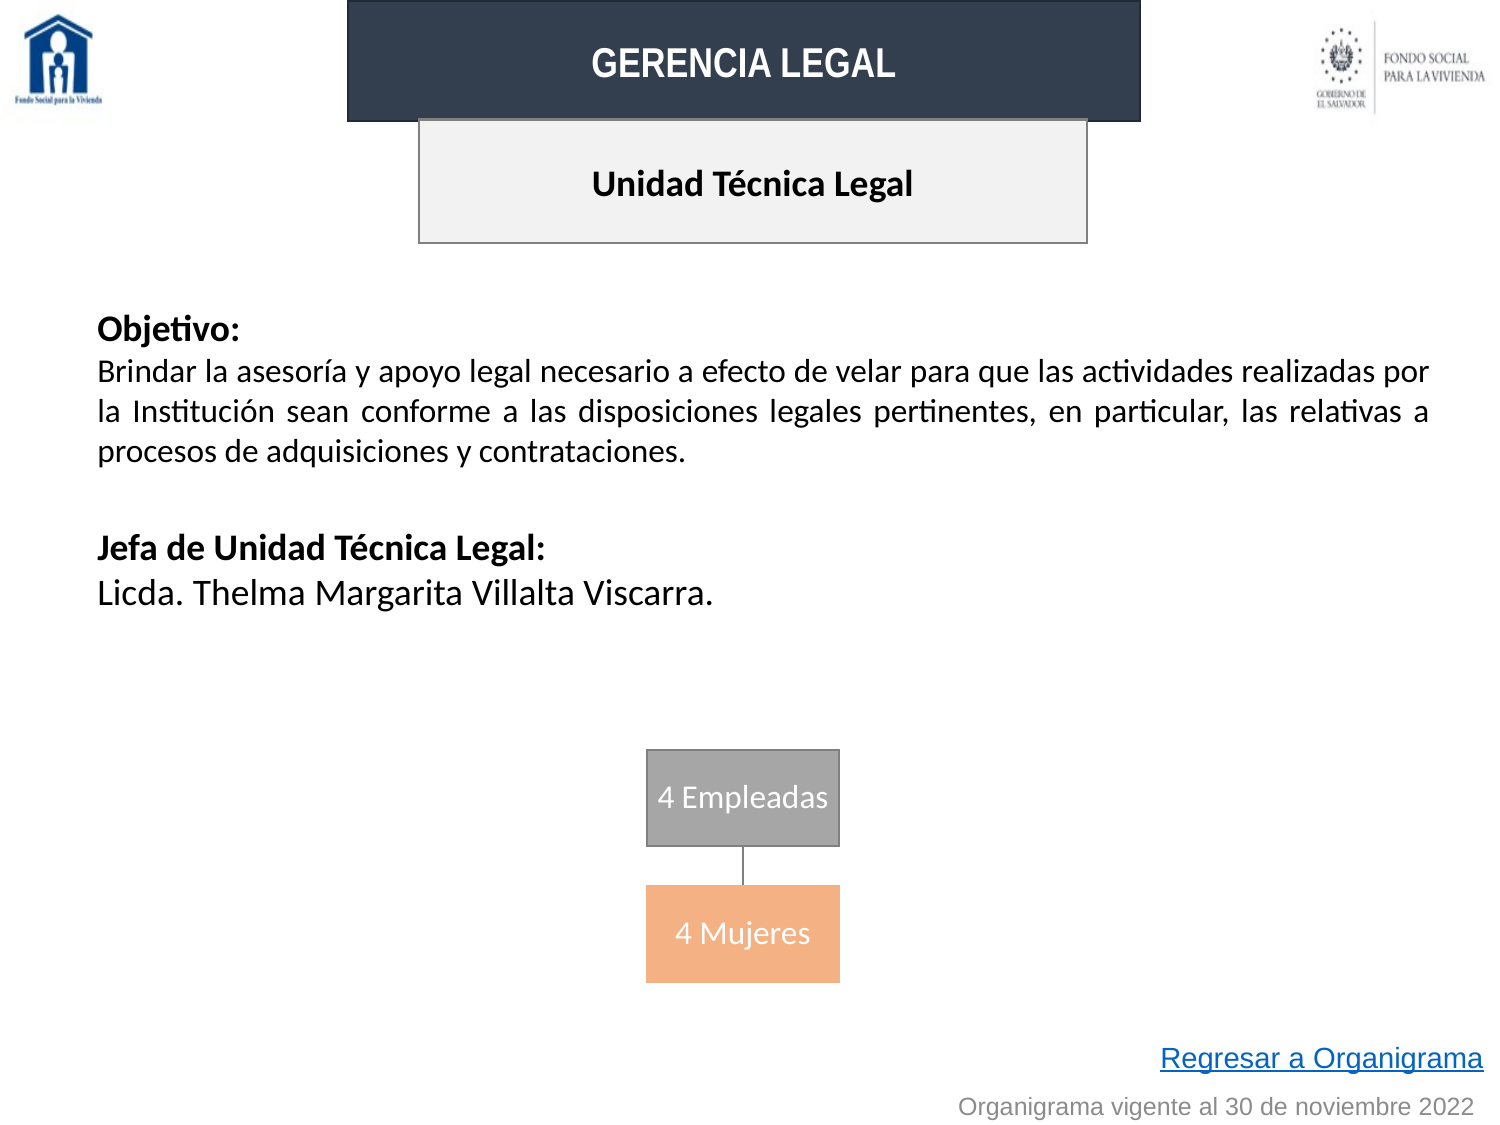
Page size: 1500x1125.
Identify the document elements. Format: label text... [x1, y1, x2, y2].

text_box Jefa de Unidad Técnica Legal: Licda. Thelma Margarita Villalta Viscarra. [82, 515, 798, 665]
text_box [496, 749, 991, 982]
text_box Objetivo: Brindar la asesoría y apoyo legal necesario a efecto de velar para que las actividades realizadas por la Institución sean conforme a las disposiciones legales pertinentes, en particular, las relativas a procesos de adquisiciones y contrataciones. [82, 296, 1447, 477]
text_box GERENCIA LEGAL [347, 0, 1141, 122]
picture [0, 0, 1500, 1125]
text_box Unidad Técnica Legal [418, 118, 1088, 244]
footer Organigrama vigente al 30 de noviembre 2022 [916, 1075, 1500, 1125]
text_box Regresar a Organigrama [1145, 1031, 1500, 1075]
